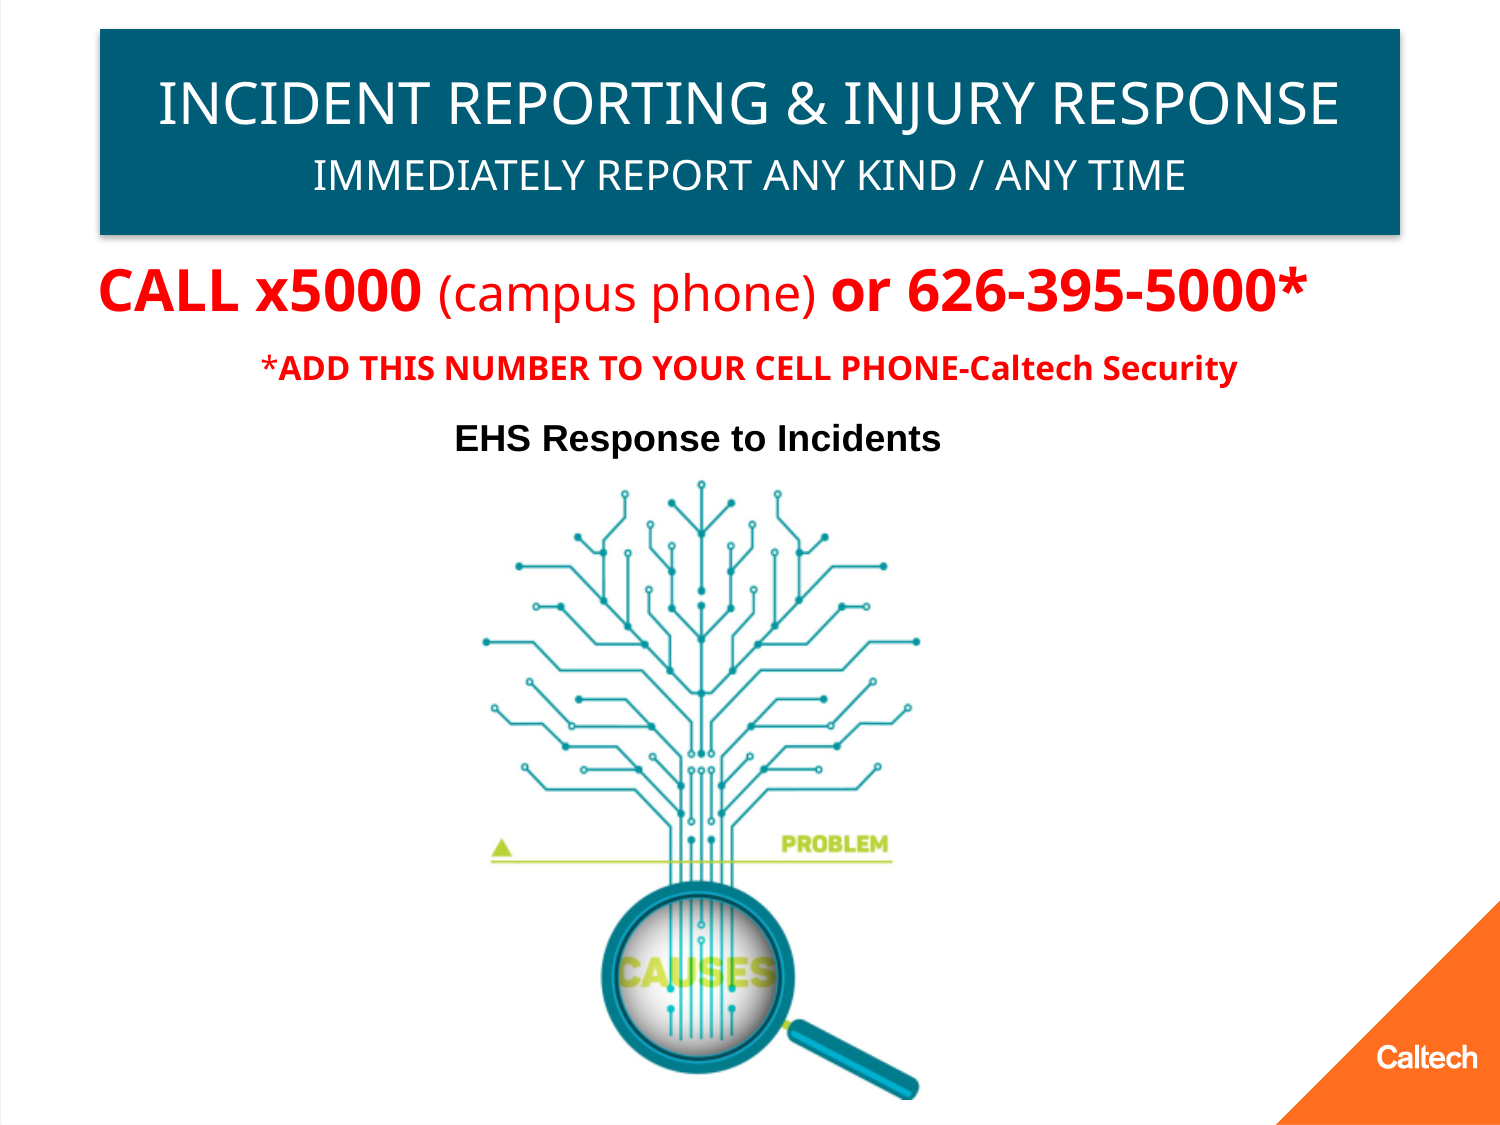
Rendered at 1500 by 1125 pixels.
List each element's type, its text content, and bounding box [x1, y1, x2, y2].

text_box EHS Response to Incidents [439, 406, 958, 466]
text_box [88, 29, 1400, 396]
picture [0, 0, 1500, 1125]
